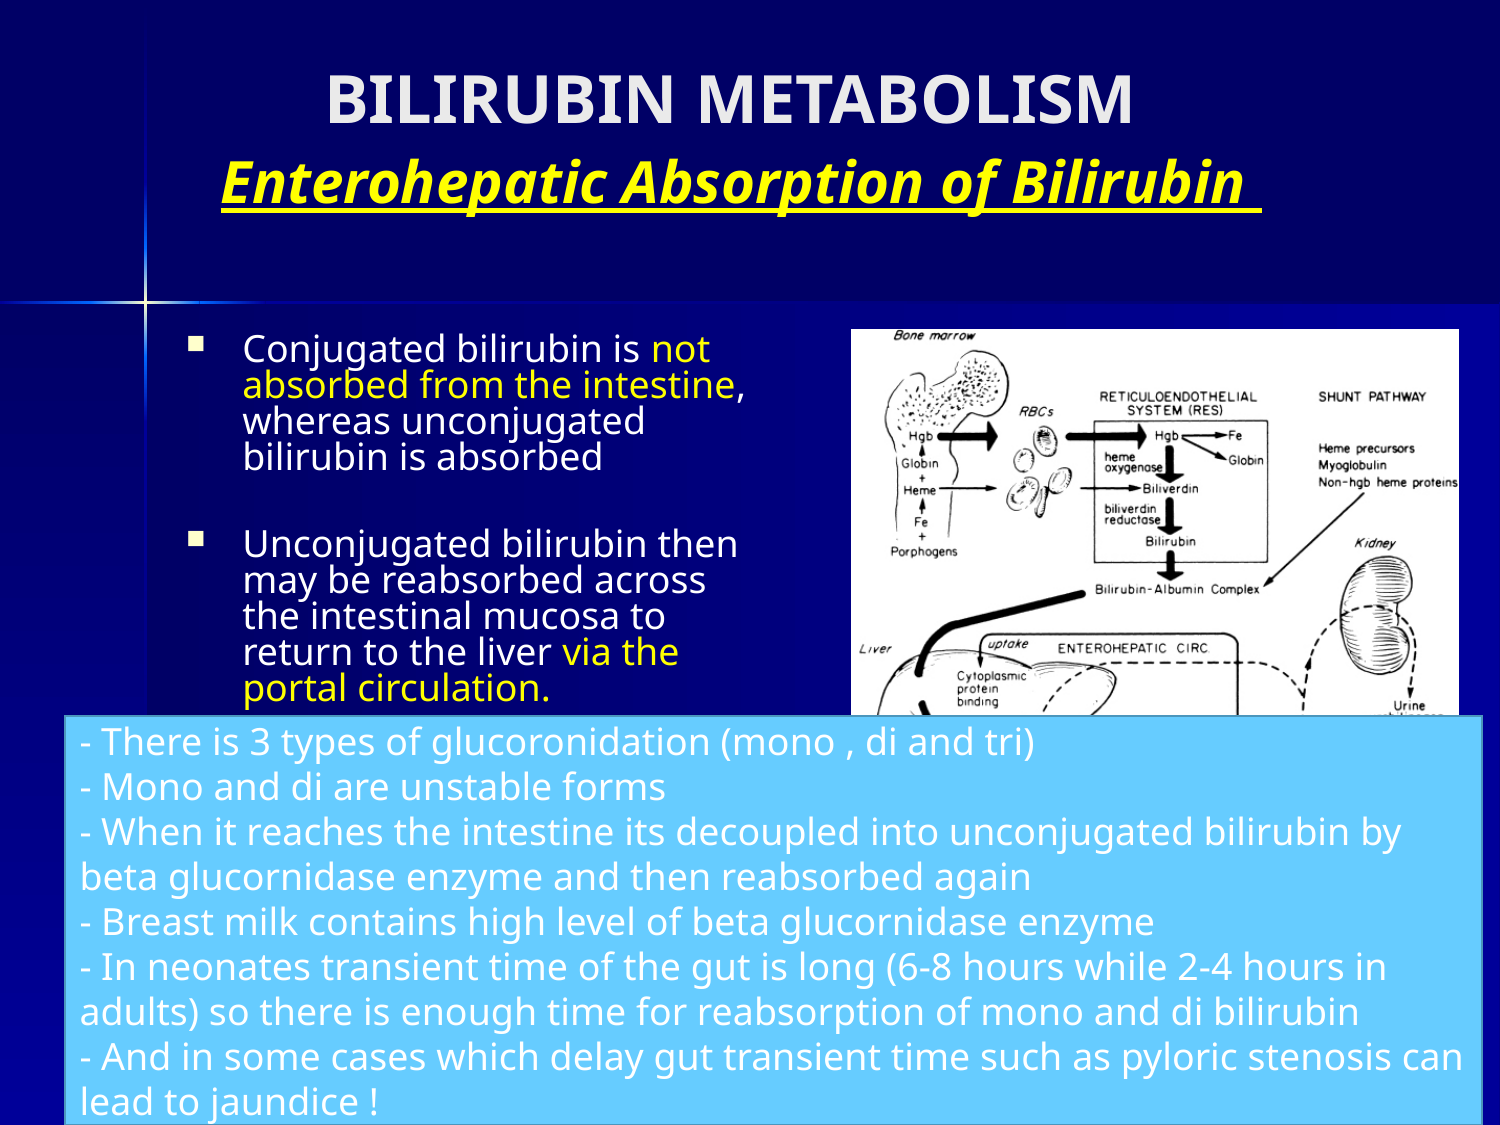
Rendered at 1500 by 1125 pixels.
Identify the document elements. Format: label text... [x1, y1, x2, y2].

text_box - There is 3 types of glucoronidation (mono , di and tri) - Mono and di are unstable forms - When it reaches the intestine its decoupled into unconjugated bilirubin by beta glucornidase enzyme and then reabsorbed again - Breast milk contains high level of beta glucornidase enzyme - In neonates transient time of the gut is long (6-8 hours while 2-4 hours in adults) so there is enough time for reabsorption of mono and di bilirubin - And in some cases which delay gut transient time such as pyloric stenosis can lead to jaundice ! [64, 715, 1483, 1125]
list Conjugated bilirubin is not absorbed from the intestine, whereas unconjugated bilirubin is absorbed Unconjugated bilirubin then may be reabsorbed across the intestinal mucosa to return to the liver via the portal circulation. [171, 326, 779, 715]
title BILIRUBIN METABOLISM Enterohepatic Absorption of Bilirubin [171, 54, 1409, 290]
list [851, 329, 1459, 882]
